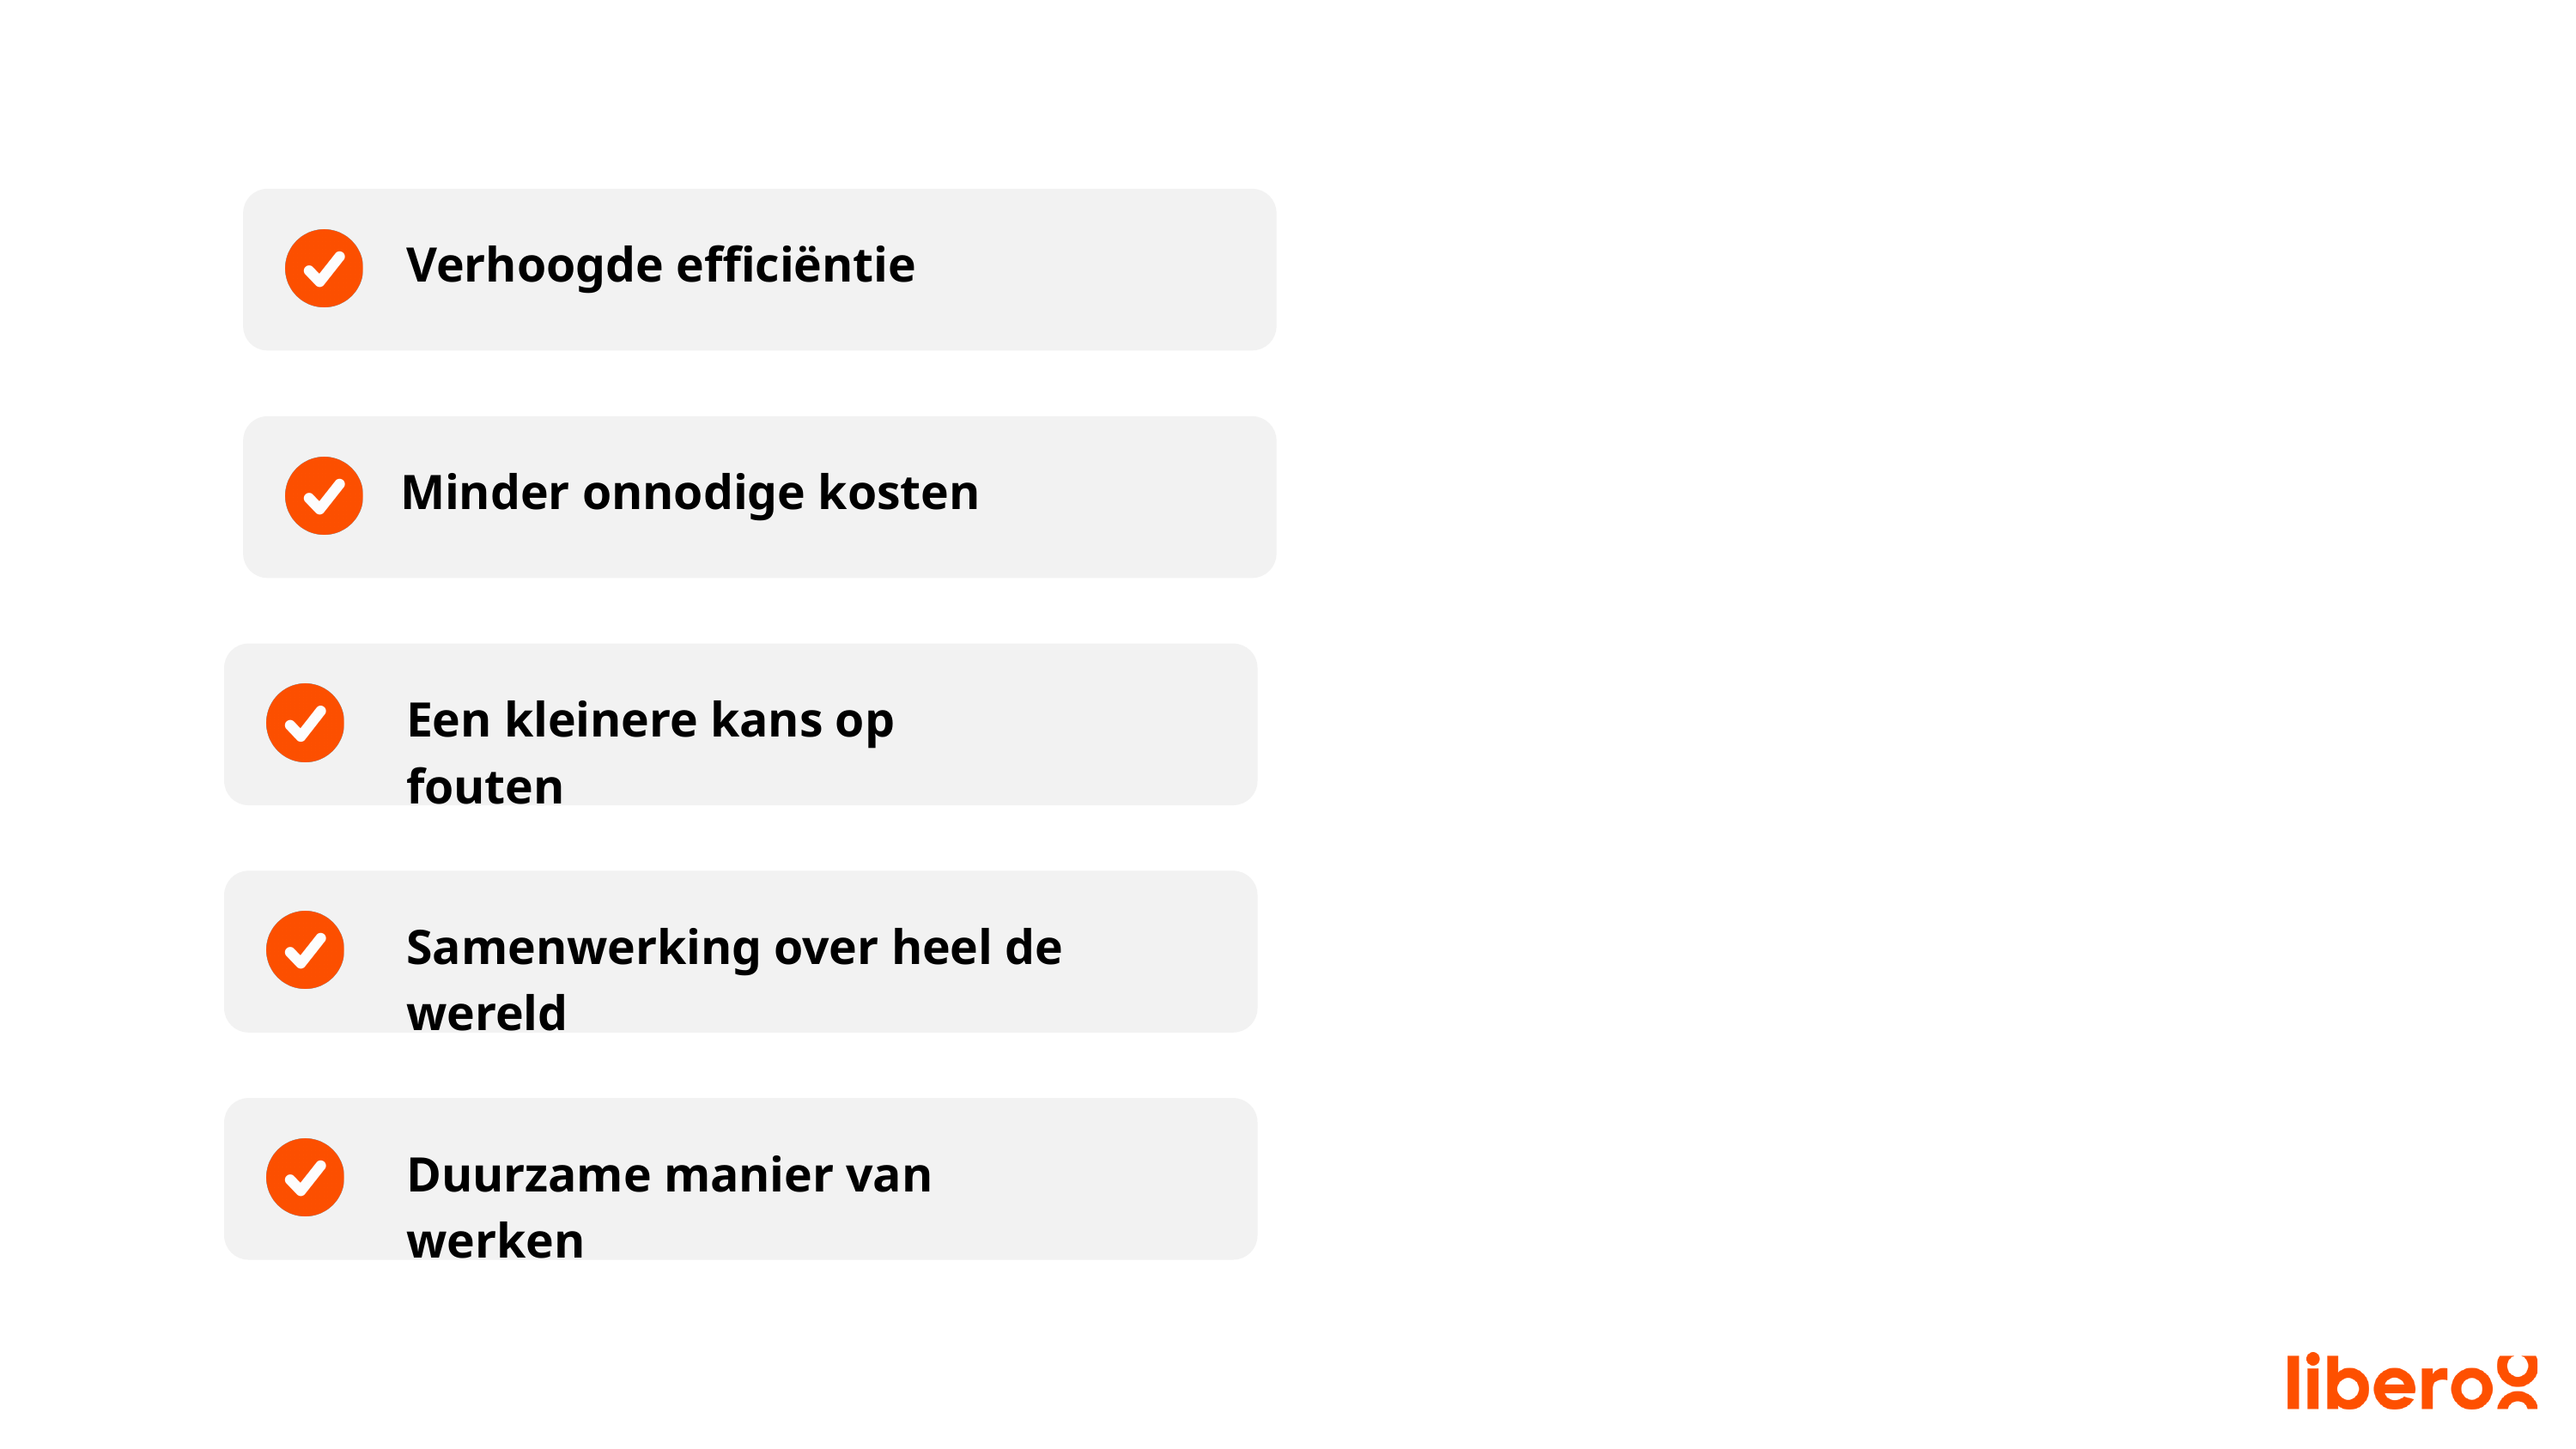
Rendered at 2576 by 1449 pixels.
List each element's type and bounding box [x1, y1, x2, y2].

text_box [242, 415, 1277, 579]
text_box [2287, 1352, 2538, 1410]
text_box [223, 643, 1258, 806]
text_box [242, 188, 1277, 351]
text_box [223, 870, 1258, 1033]
text_box [223, 1097, 1258, 1260]
